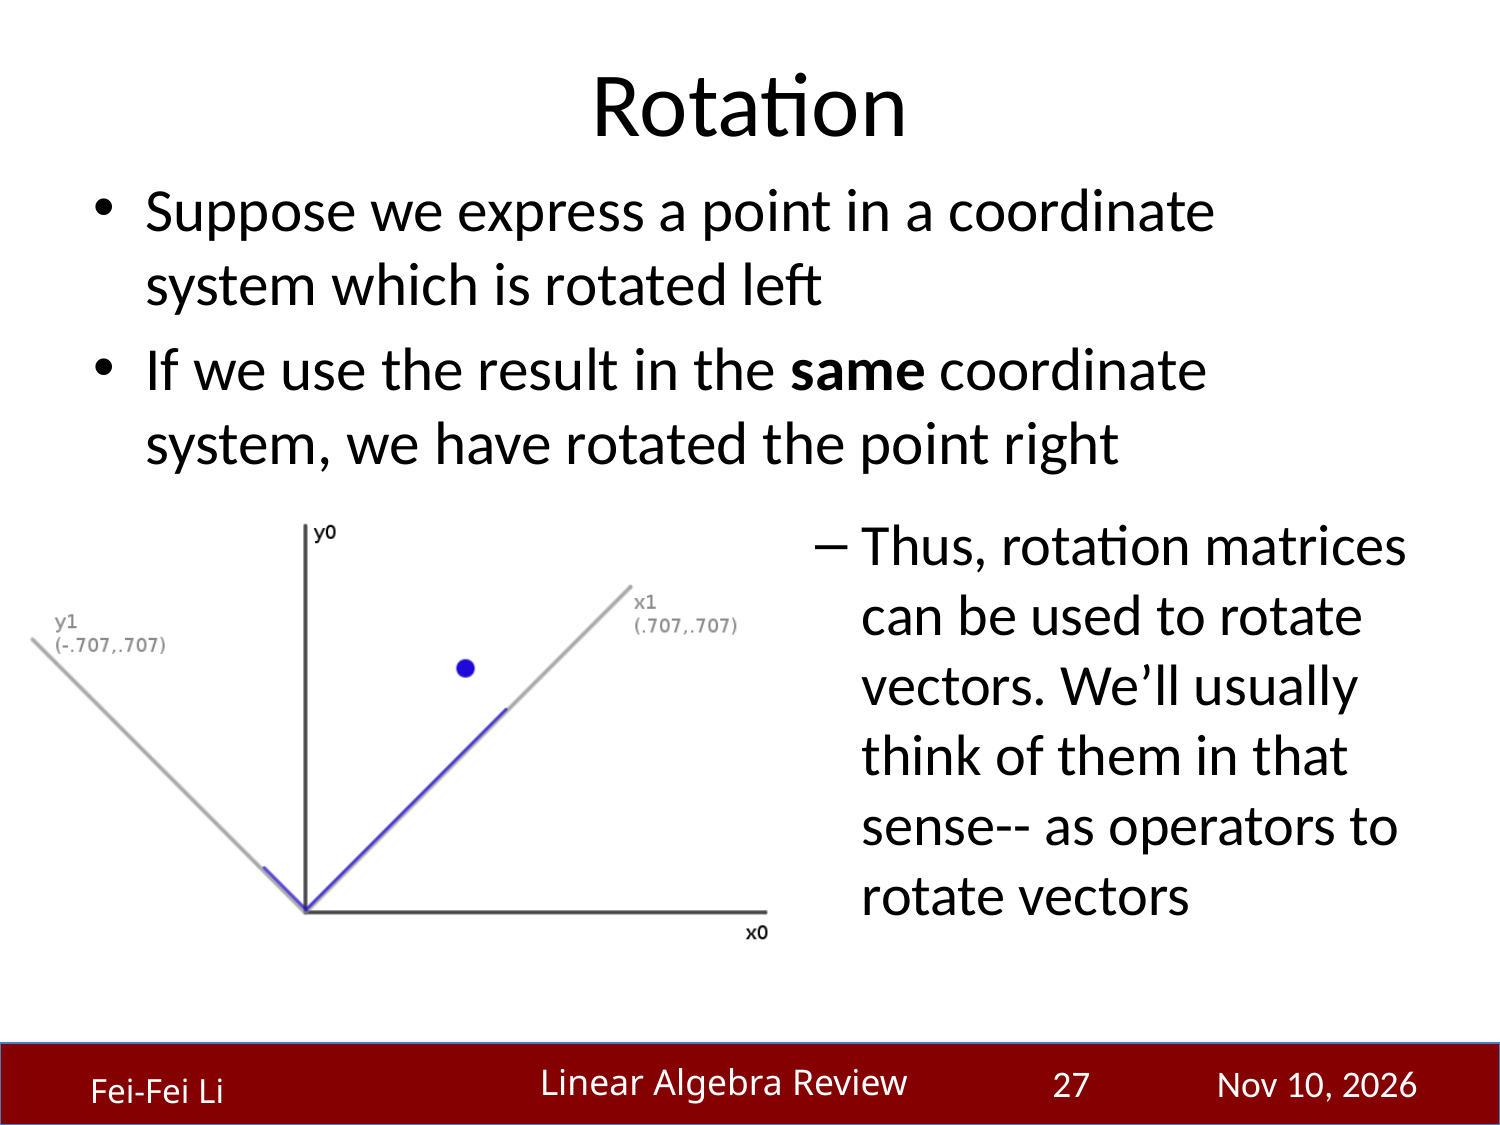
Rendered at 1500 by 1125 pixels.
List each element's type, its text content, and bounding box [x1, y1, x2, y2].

text_box Thus, rotation matrices can be used to rotate vectors. We’ll usually think of them in that sense-- as operators to rotate vectors [724, 500, 1463, 988]
list Suppose we express a point in a coordinate system which is rotated left If we use the result in the same coordinate system, we have rotated the point right [78, 162, 1388, 488]
title Rotation [75, 6, 1425, 194]
slide_number 23-Sep-14 [1203, 1052, 1463, 1113]
picture [24, 512, 776, 949]
slide_number 27 [1037, 1052, 1203, 1113]
